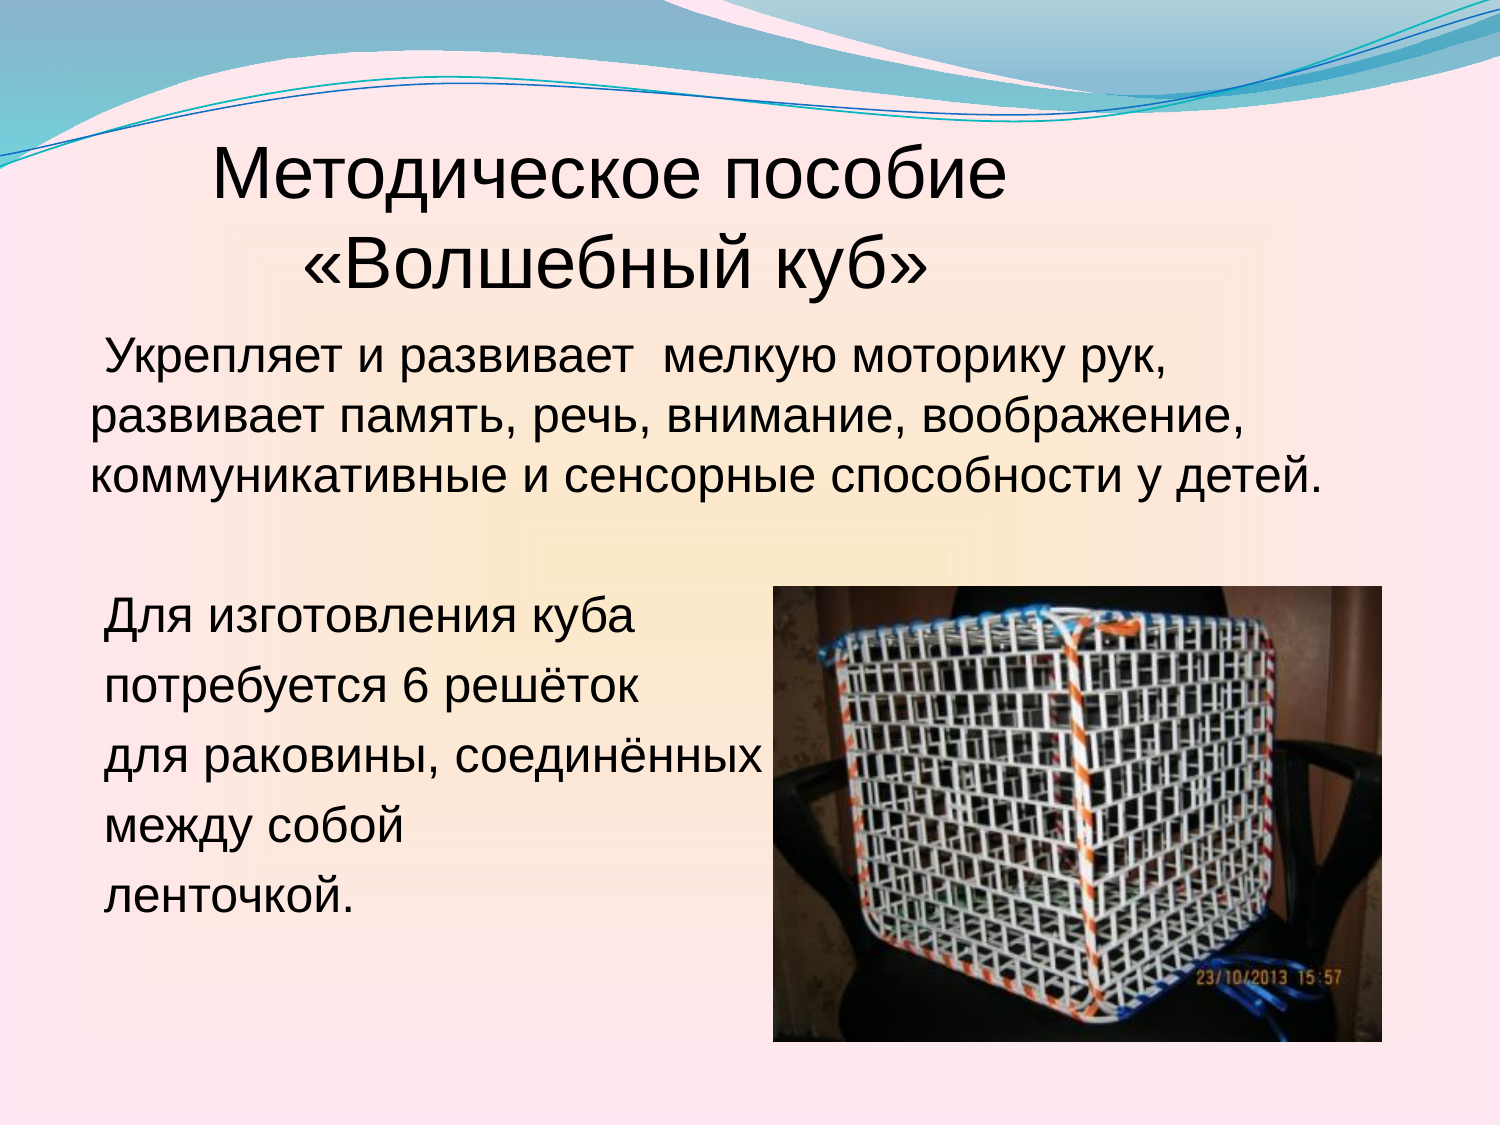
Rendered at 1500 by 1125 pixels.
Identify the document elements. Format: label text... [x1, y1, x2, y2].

list Укрепляет и развивает мелкую моторику рук, развивает память, речь, внимание, воображение, коммуникативные и сенсорные способности у детей. Для изготовления куба потребуется 6 решёток для раковины, соединённых между собой ленточкой. [75, 314, 1424, 1043]
title Методическое пособие «Волшебный куб» [75, 115, 1425, 303]
picture [773, 585, 1382, 1043]
